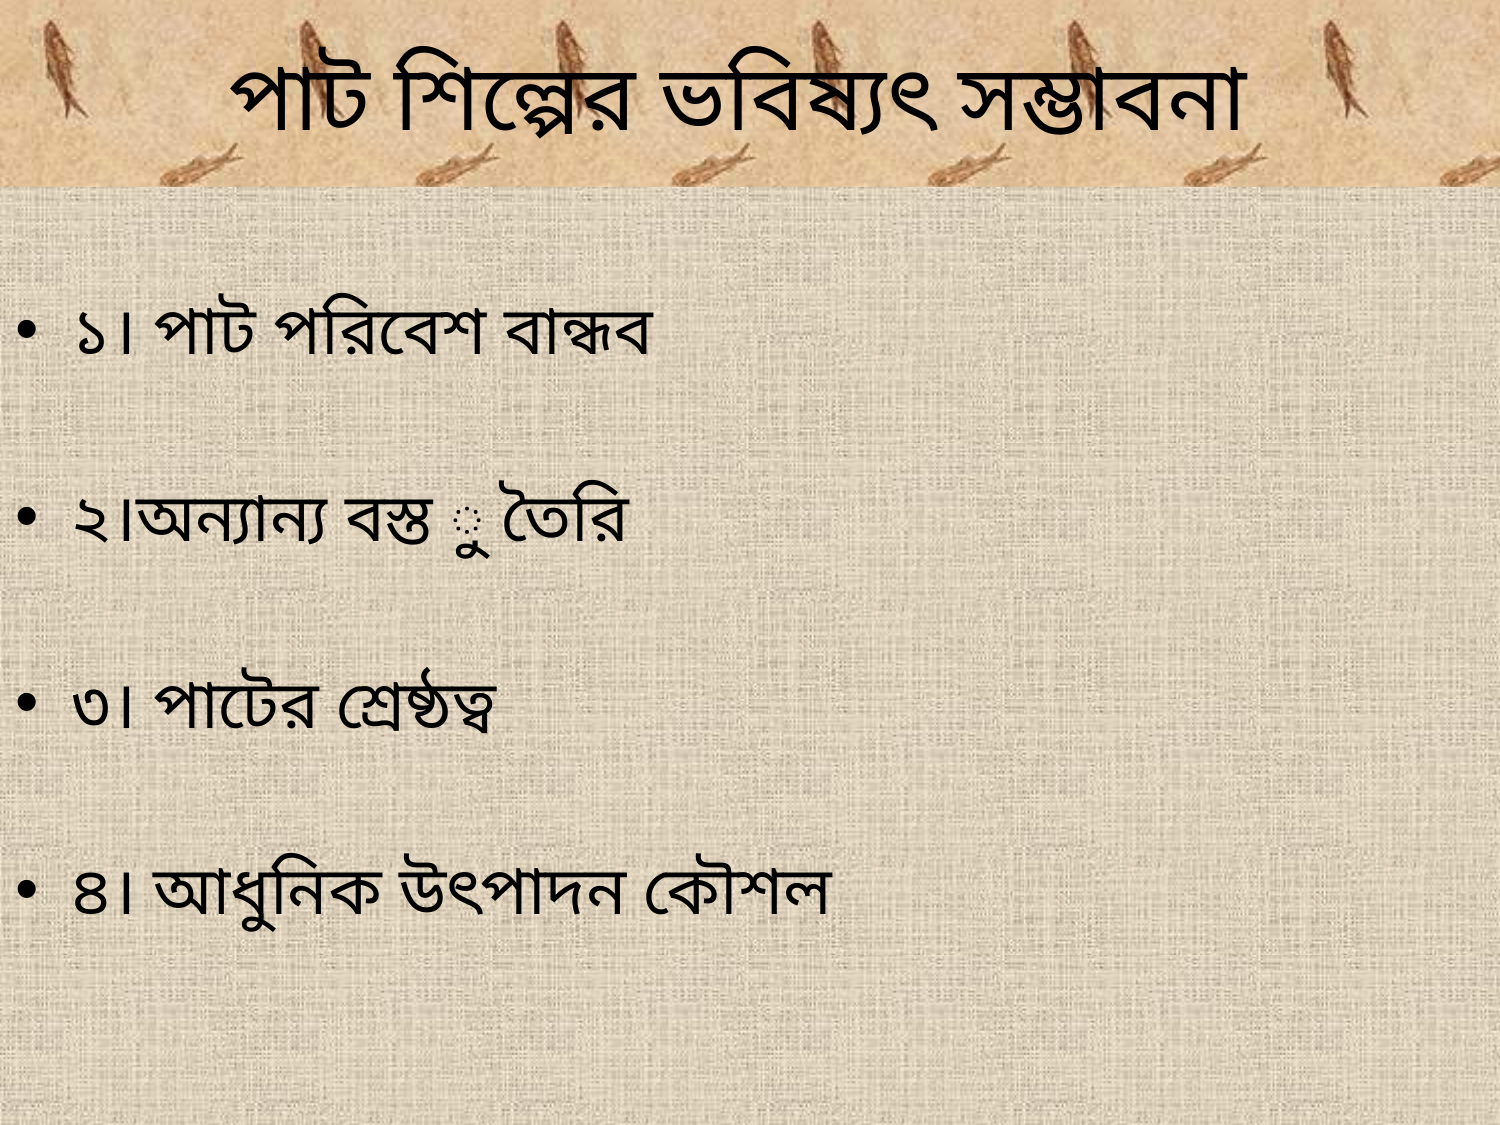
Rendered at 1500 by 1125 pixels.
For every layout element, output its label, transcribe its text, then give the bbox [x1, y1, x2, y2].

list ১। পাট পরিবেশ বান্ধব ২।অন্যান্য বস্ত ু তৈরি ৩। পাটের শ্রেষ্ঠত্ব ৪। আধুনিক উৎপাদন কৌশল [0, 187, 1500, 1125]
title পাট শিল্পের ভবিষ্যৎ সম্ভাবনা [0, 0, 1500, 187]
